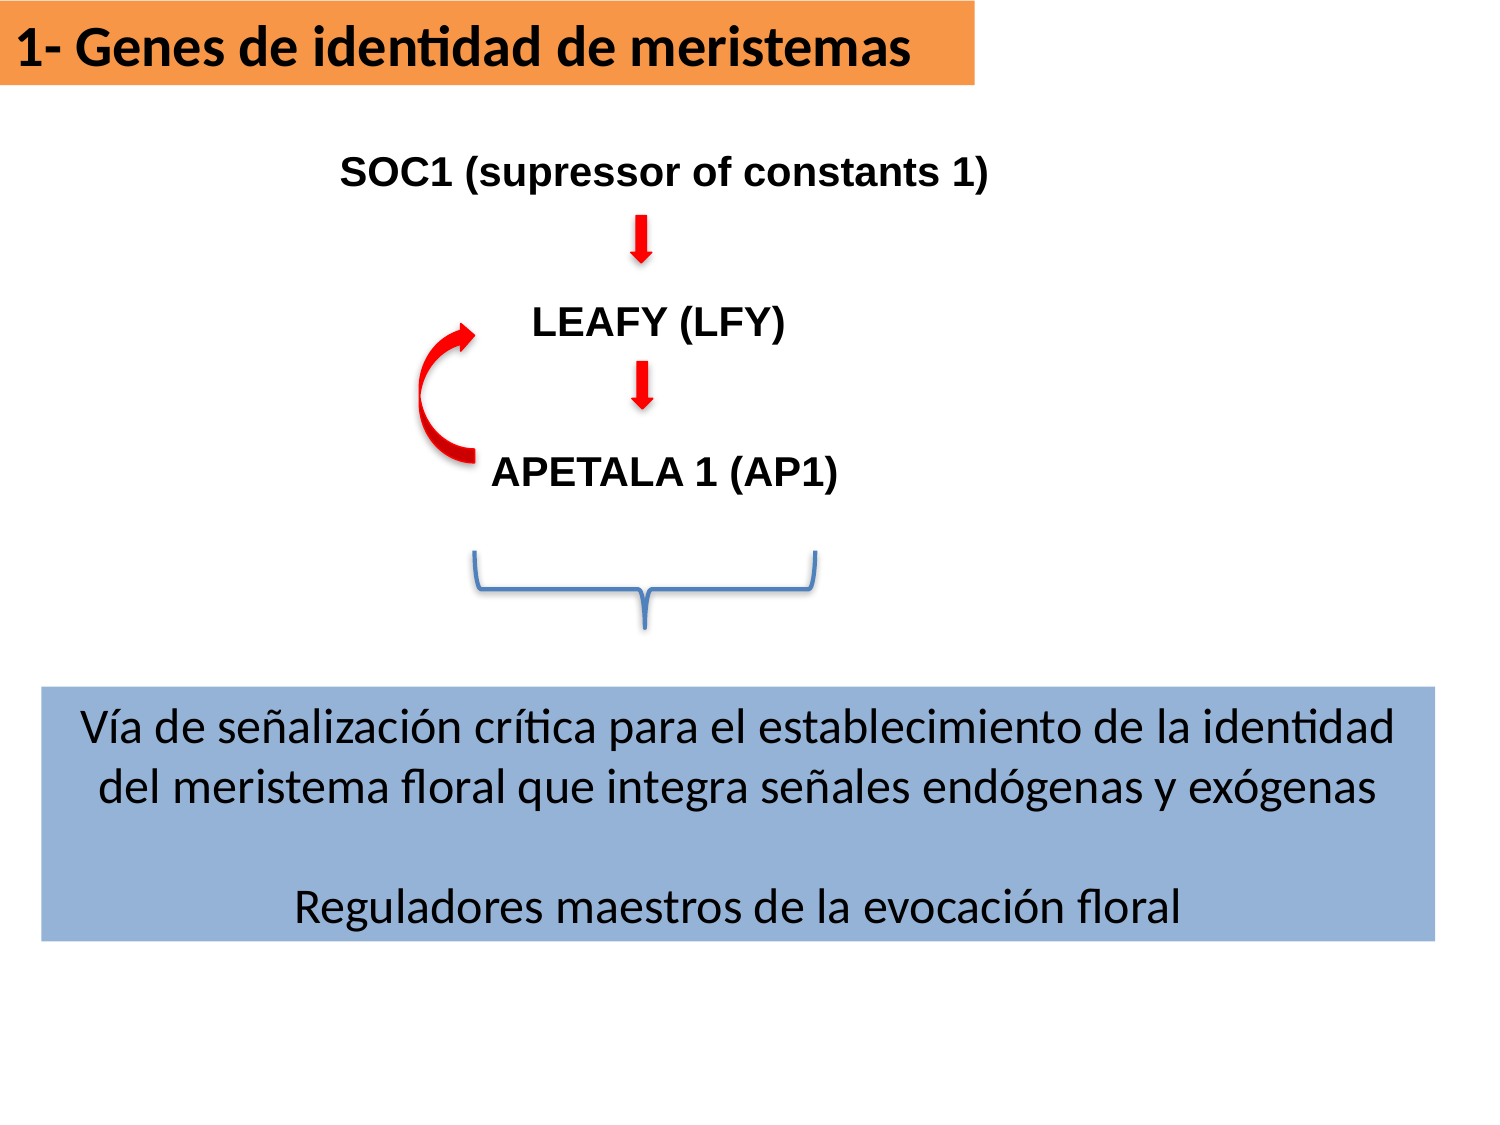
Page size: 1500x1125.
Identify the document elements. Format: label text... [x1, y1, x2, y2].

text_box 1- Genes de identidad de meristemas [0, 0, 975, 86]
text_box [472, 566, 817, 630]
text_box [123, 136, 1206, 557]
text_box Vía de señalización crítica para el establecimiento de la identidad del meristema floral que integra señales endógenas y exógenas Reguladores maestros de la evocación floral [41, 686, 1436, 942]
